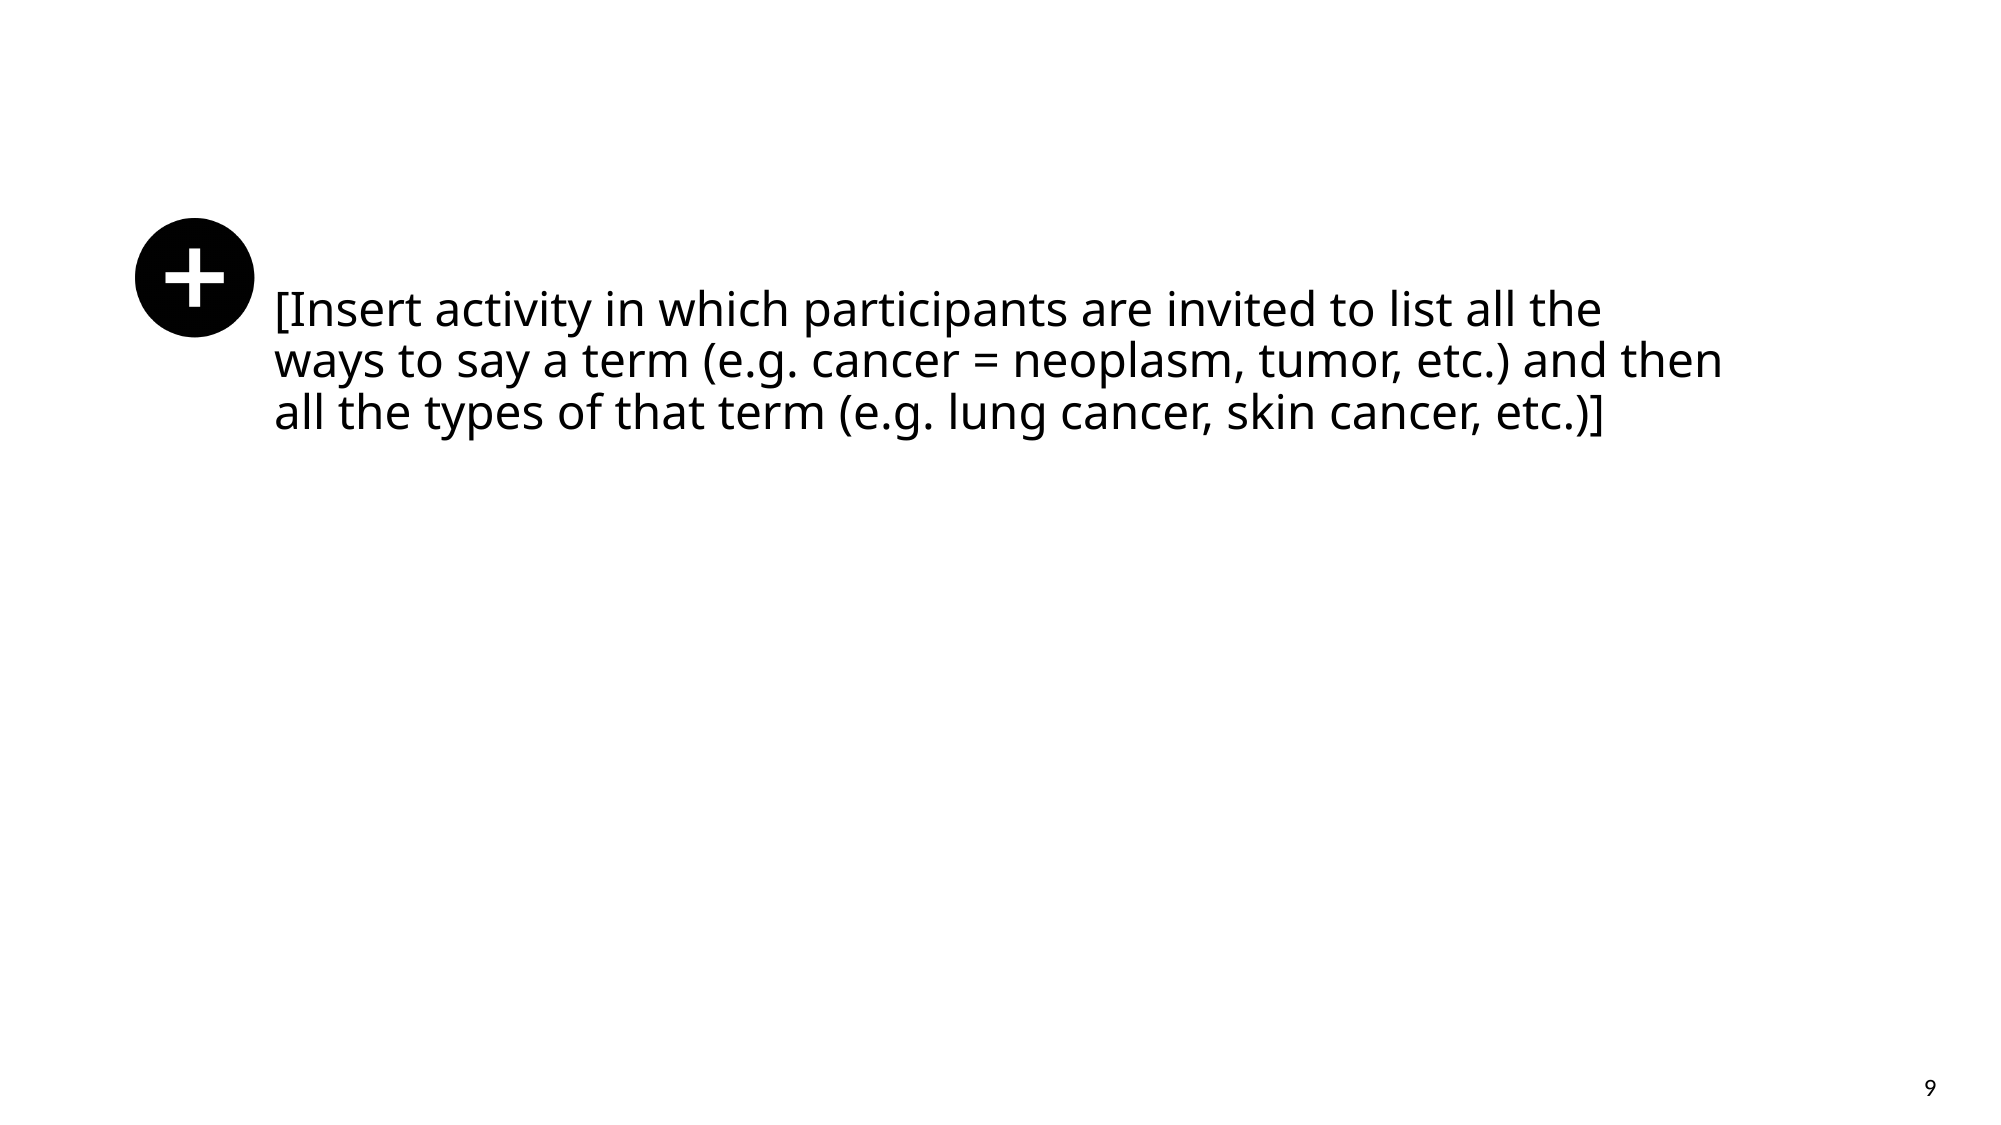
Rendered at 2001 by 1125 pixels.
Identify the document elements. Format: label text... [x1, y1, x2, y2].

picture [119, 202, 270, 353]
title [Insert activity in which participants are invited to list all the ways to say a term (e.g. cancer = neoplasm, tumor, etc.) and then all the types of that term (e.g. lung cancer, skin cancer, etc.)] [259, 277, 1741, 495]
slide_number 9 [1883, 1056, 1952, 1117]
